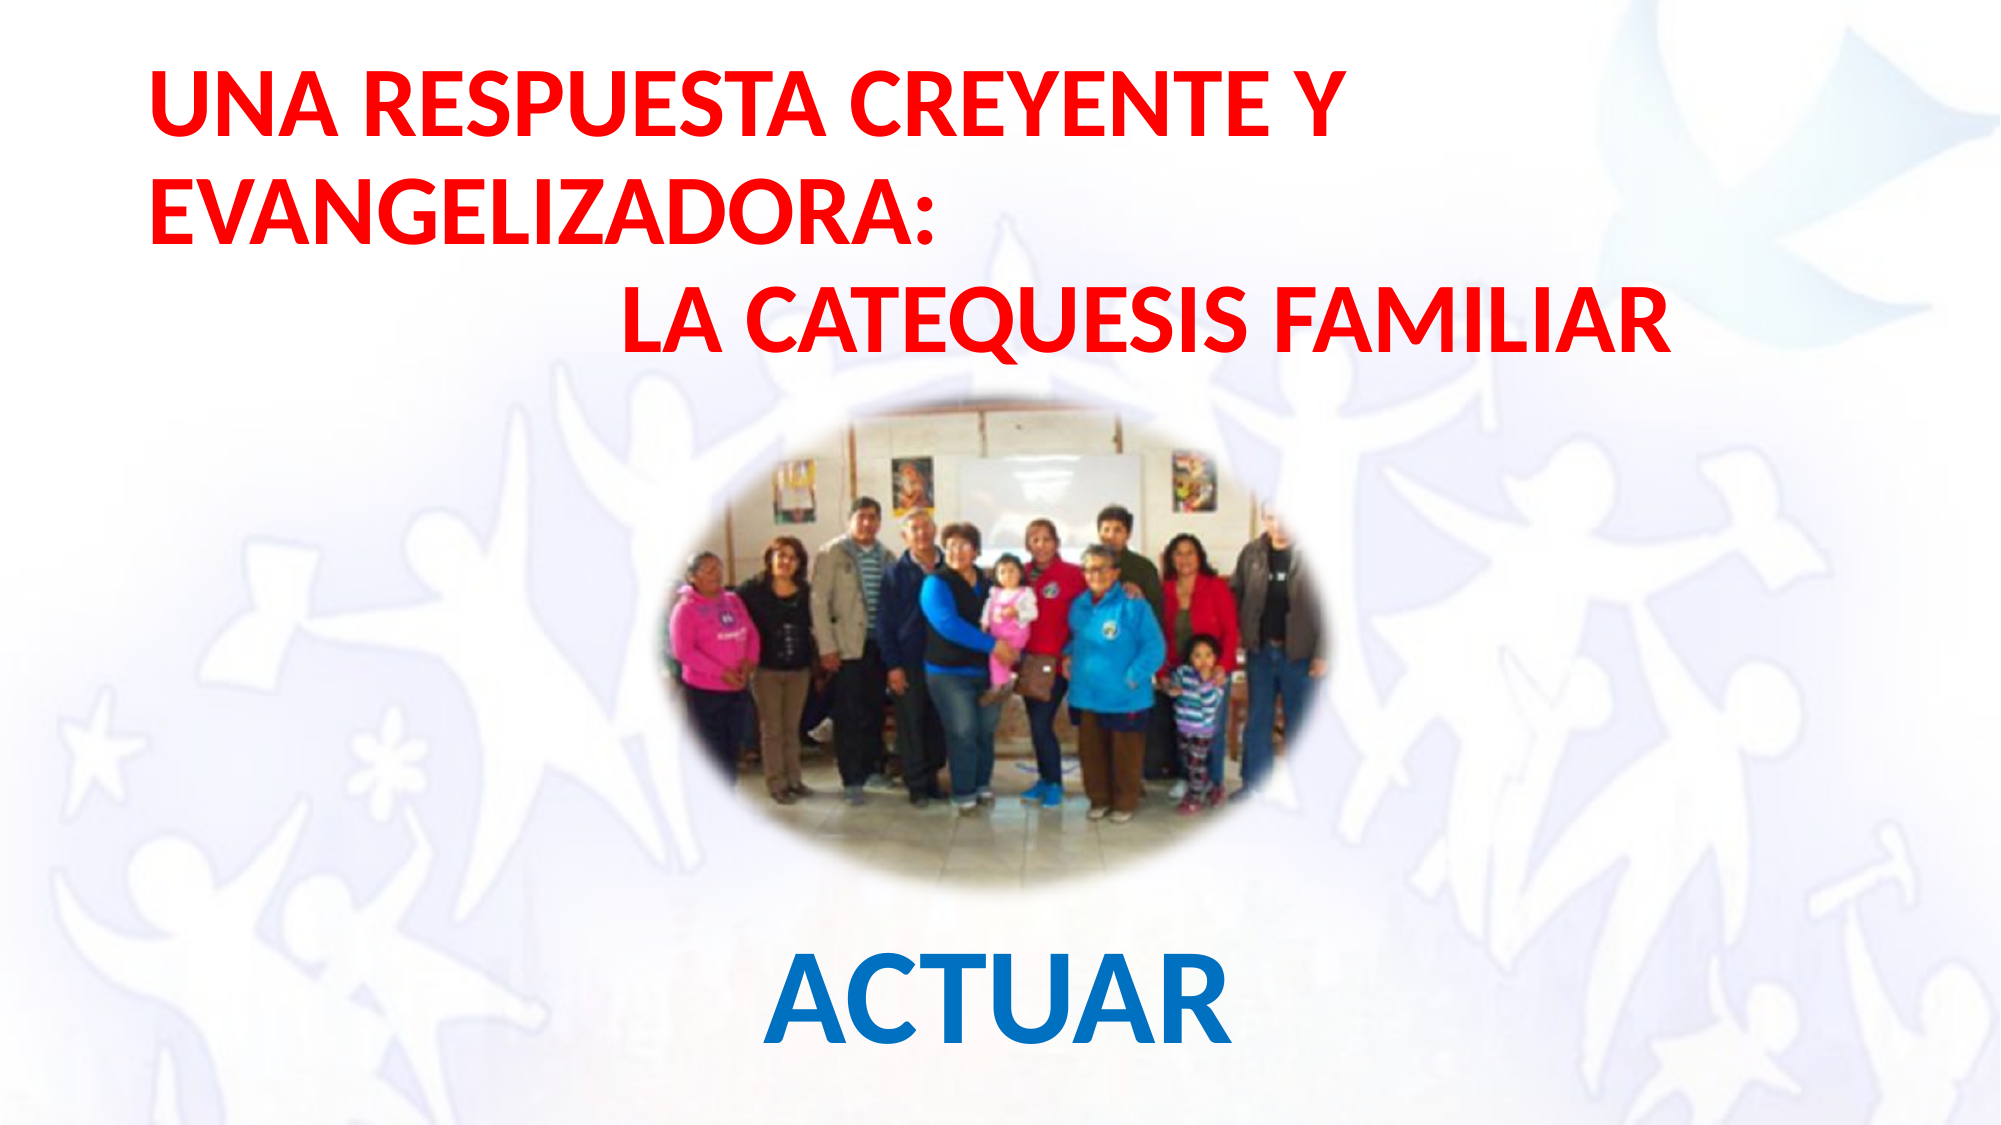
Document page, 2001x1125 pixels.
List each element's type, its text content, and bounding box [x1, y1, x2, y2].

picture [645, 381, 1345, 907]
title UNA RESPUESTA CREYENTE Y EVANGELIZADORA: LA CATEQUESIS FAMILIAR [132, 0, 1858, 382]
list ACTUAR [136, 875, 1862, 1122]
